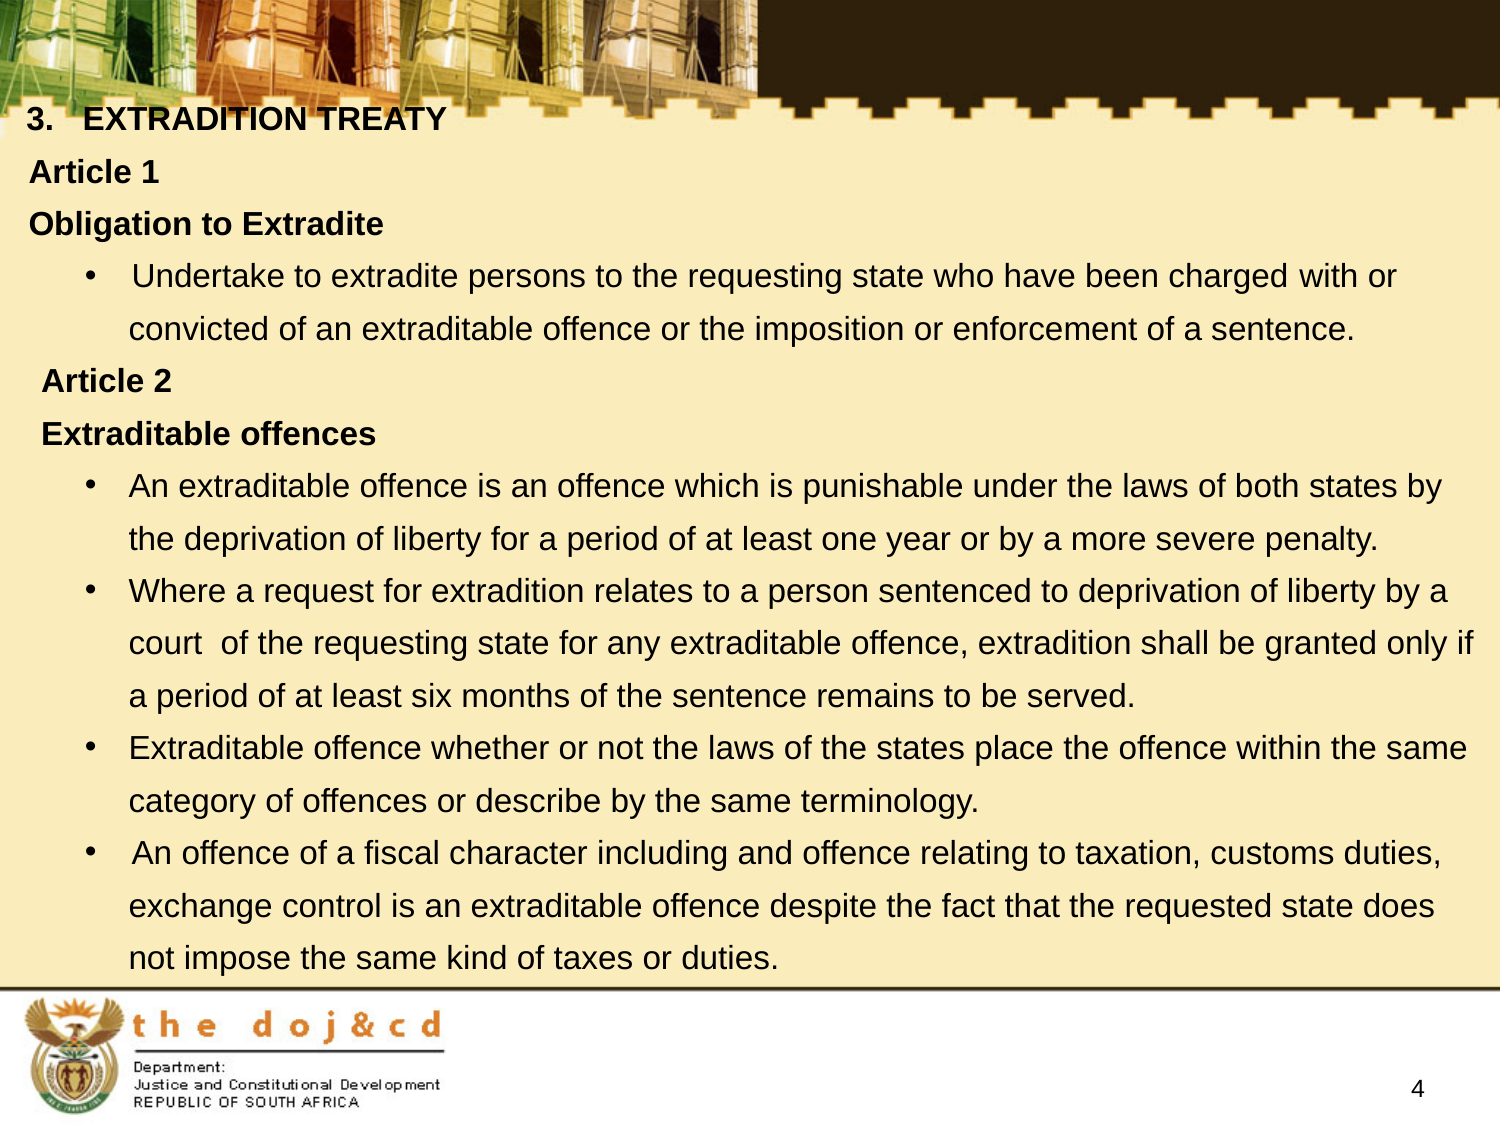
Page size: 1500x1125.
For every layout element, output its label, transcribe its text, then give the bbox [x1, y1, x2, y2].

text_box 4 [1299, 1042, 1425, 1103]
text_box 3. EXTRADITION TREATY Article 1 Obligation to Extradite Undertake to extradite persons to the requesting state who have been charged with or convicted of an extraditable offence or the imposition or enforcement of a sentence. Article 2 Extraditable offences An extraditable offence is an offence which is punishable under the laws of both states by the deprivation of liberty for a period of at least one year or by a more severe penalty. Where a request for extradition relates to a person sentenced to deprivation of liberty by a court of the requesting state for any extraditable offence, extradition shall be granted only if a period of at least six months of the sentence remains to be served. Extraditable offence whether or not the laws of the states place the offence within the same category of offences or describe by the same terminology. An offence of a fiscal character including and offence relating to taxation, customs duties, exchange control is an extraditable offence despite the fact that the requested state does not impose the same kind of taxes or duties. [11, 89, 1500, 958]
text_box [370, 1025, 938, 1103]
picture [0, 0, 1500, 1125]
